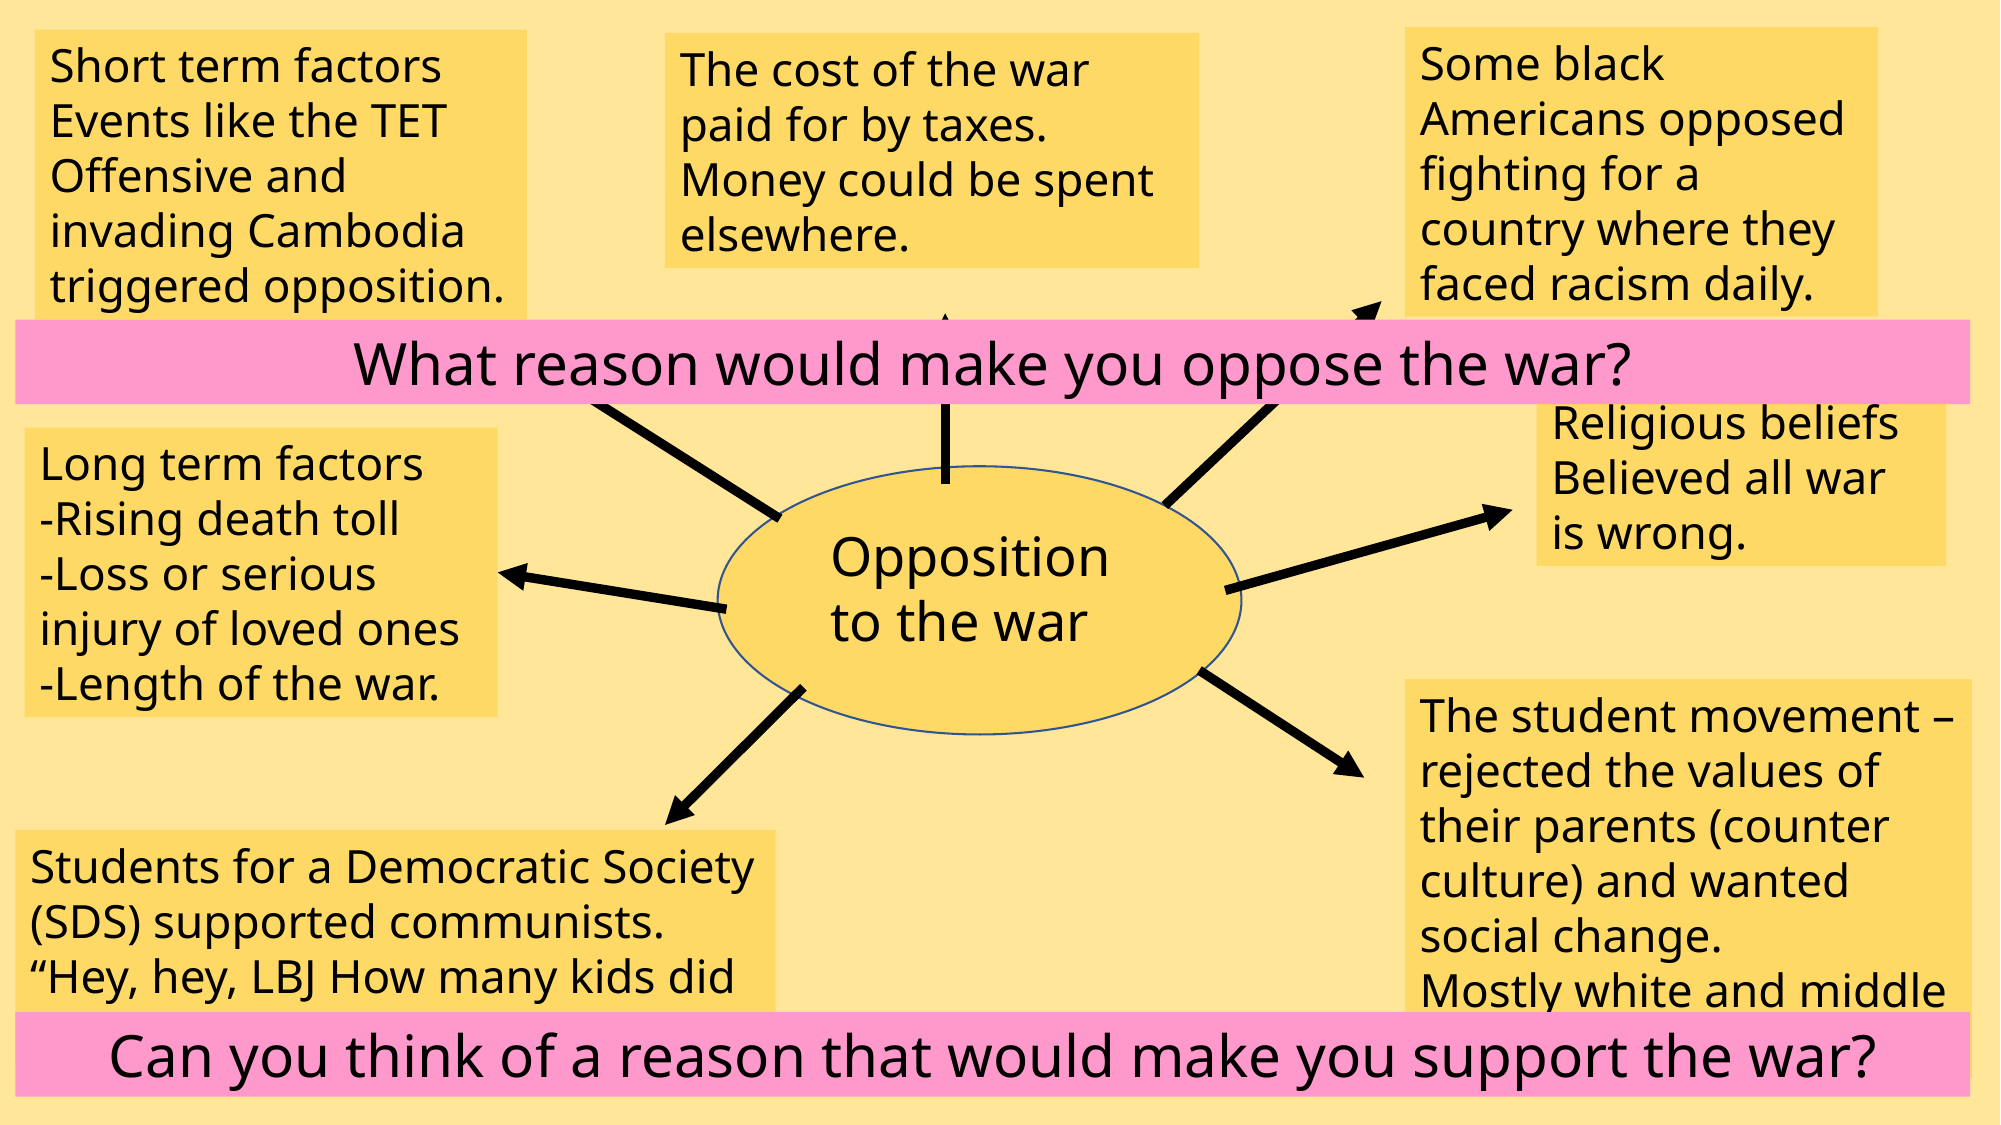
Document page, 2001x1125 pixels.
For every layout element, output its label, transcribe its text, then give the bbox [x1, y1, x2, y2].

text_box Short term factors Events like the TET Offensive and invading Cambodia triggered opposition. [34, 29, 527, 319]
text_box What reason would make you oppose the war? [946, 319, 1164, 405]
text_box Religious beliefs Believed all war is wrong. [1536, 405, 1947, 566]
text_box Students for a Democratic Society (SDS) supported communists. “Hey, hey, LBJ How many kids did you kill today?” [15, 829, 776, 1012]
text_box The cost of the war paid for by taxes. Money could be spent elsewhere. [664, 33, 1200, 268]
text_box Long term factors -Rising death toll -Loss or serious injury of loved ones -Length of the war. [24, 427, 498, 718]
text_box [497, 573, 727, 610]
text_box [717, 465, 1243, 736]
text_box Some black Americans opposed fighting for a country where they faced racism daily. [1404, 27, 1879, 317]
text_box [524, 356, 780, 519]
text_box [1199, 670, 1365, 778]
text_box Opposition to the war [815, 514, 1144, 660]
text_box The student movement – rejected the values of their parents (counter culture) and wanted social change. Mostly white and middle class. [1404, 679, 1972, 1079]
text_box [664, 687, 804, 825]
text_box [1164, 301, 1382, 506]
text_box What reason would make you oppose the war? [1382, 319, 1971, 405]
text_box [1225, 509, 1513, 591]
text_box What reason would make you oppose the war? [15, 319, 945, 405]
text_box Can you think of a reason that would make you support the war? [15, 1012, 1971, 1097]
